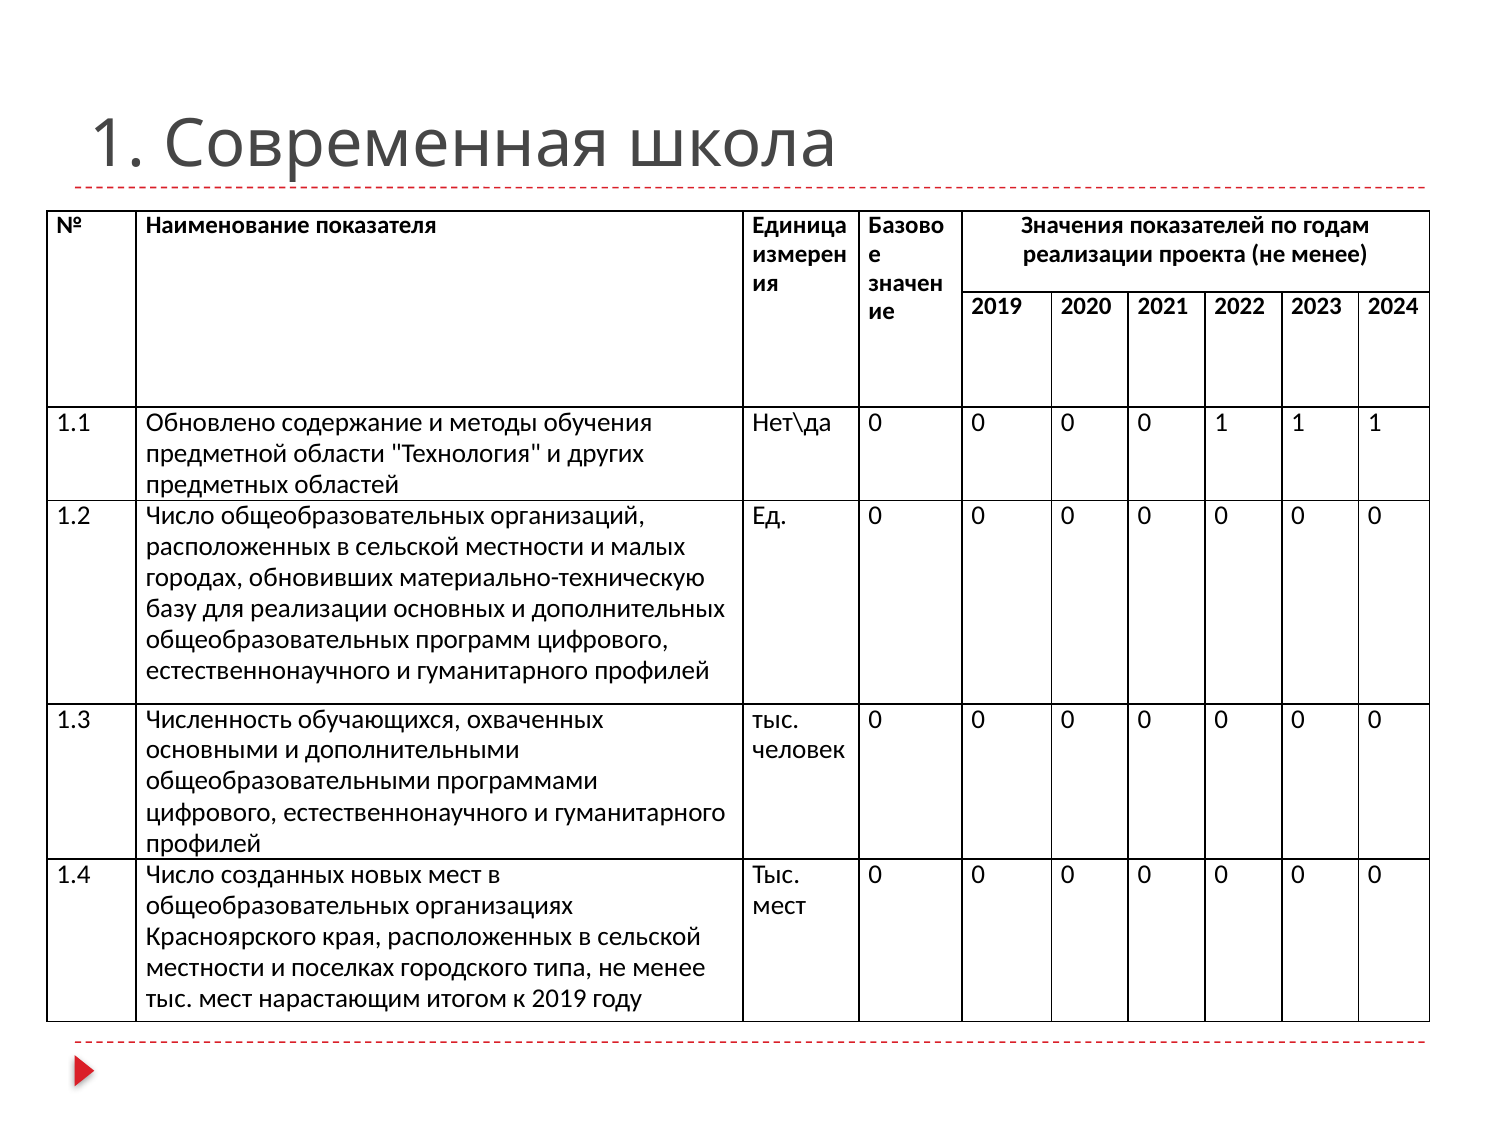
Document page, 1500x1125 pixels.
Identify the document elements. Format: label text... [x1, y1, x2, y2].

table_cell Нет\да [744, 408, 858, 500]
table_cell 0 [963, 408, 1051, 500]
table_cell 1.4 [48, 860, 135, 1021]
table_cell 0 [1283, 705, 1358, 858]
table_cell 1 [1206, 408, 1281, 500]
table_cell 1 [1359, 408, 1429, 500]
table_cell Число созданных новых мест в общеобразовательных организациях Красноярского края, расположенных в сельской местности и поселках городского типа, не менее тыс. мест нарастающим итогом к 2019 году [137, 860, 742, 1021]
table_cell 2023 [1283, 293, 1358, 406]
table_cell 0 [1129, 501, 1204, 703]
table_cell Обновлено содержание и методы обучения предметной области "Технология" и других предметных областей [137, 408, 742, 500]
table_cell 1.1 [48, 408, 135, 500]
table_cell 0 [1283, 860, 1358, 1021]
table_header Наименование показателя [137, 212, 742, 406]
table_cell 0 [963, 501, 1051, 703]
table_cell 2021 [1129, 293, 1204, 406]
table_cell 2022 [1206, 293, 1281, 406]
table_header № [48, 212, 135, 406]
table_header Значения показателей по годам реализации проекта (не менее) [963, 212, 1429, 291]
table_cell 0 [1206, 860, 1281, 1021]
table_header Единица измерения [744, 212, 858, 406]
table_cell 0 [963, 705, 1051, 858]
table_cell 0 [1283, 501, 1358, 703]
table_cell 0 [1359, 501, 1429, 703]
table_cell 2020 [1052, 293, 1127, 406]
table_cell тыс. человек [744, 705, 858, 858]
table_cell 1.2 [48, 501, 135, 703]
table_cell 0 [1206, 501, 1281, 703]
table_cell 0 [1129, 705, 1204, 858]
table_cell 0 [1129, 860, 1204, 1021]
table_cell 2024 [1359, 293, 1429, 406]
table_header Базовое значение [860, 212, 961, 406]
table_cell Ед. [744, 501, 858, 703]
table_cell 0 [1052, 501, 1127, 703]
table_cell Численность обучающихся, охваченных основными и дополнительными общеобразовательными программами цифрового, естественнонаучного и гуманитарного профилей [137, 705, 742, 858]
table_cell 0 [1359, 860, 1429, 1021]
table_cell Число общеобразовательных организаций, расположенных в сельской местности и малых городах, обновивших материально-техническую базу для реализации основных и дополнительных общеобразовательных программ цифрового, естественнонаучного и гуманитарного профилей [137, 501, 742, 703]
table_cell Тыс. мест [744, 860, 858, 1021]
title 1. Современная школа [75, 24, 1425, 188]
table_cell 2019 [963, 293, 1051, 406]
table_cell 0 [1052, 705, 1127, 858]
table_cell 0 [860, 408, 961, 500]
table_cell 0 [1129, 408, 1204, 500]
table_cell 0 [1052, 408, 1127, 500]
table_cell 0 [1052, 860, 1127, 1021]
table_cell 0 [860, 860, 961, 1021]
table_cell 0 [1359, 705, 1429, 858]
table_cell 0 [963, 860, 1051, 1021]
table_cell 0 [1206, 705, 1281, 858]
table_cell 0 [860, 501, 961, 703]
table_cell 1 [1283, 408, 1358, 500]
table_cell 1.3 [48, 705, 135, 858]
table_cell 0 [860, 705, 961, 858]
